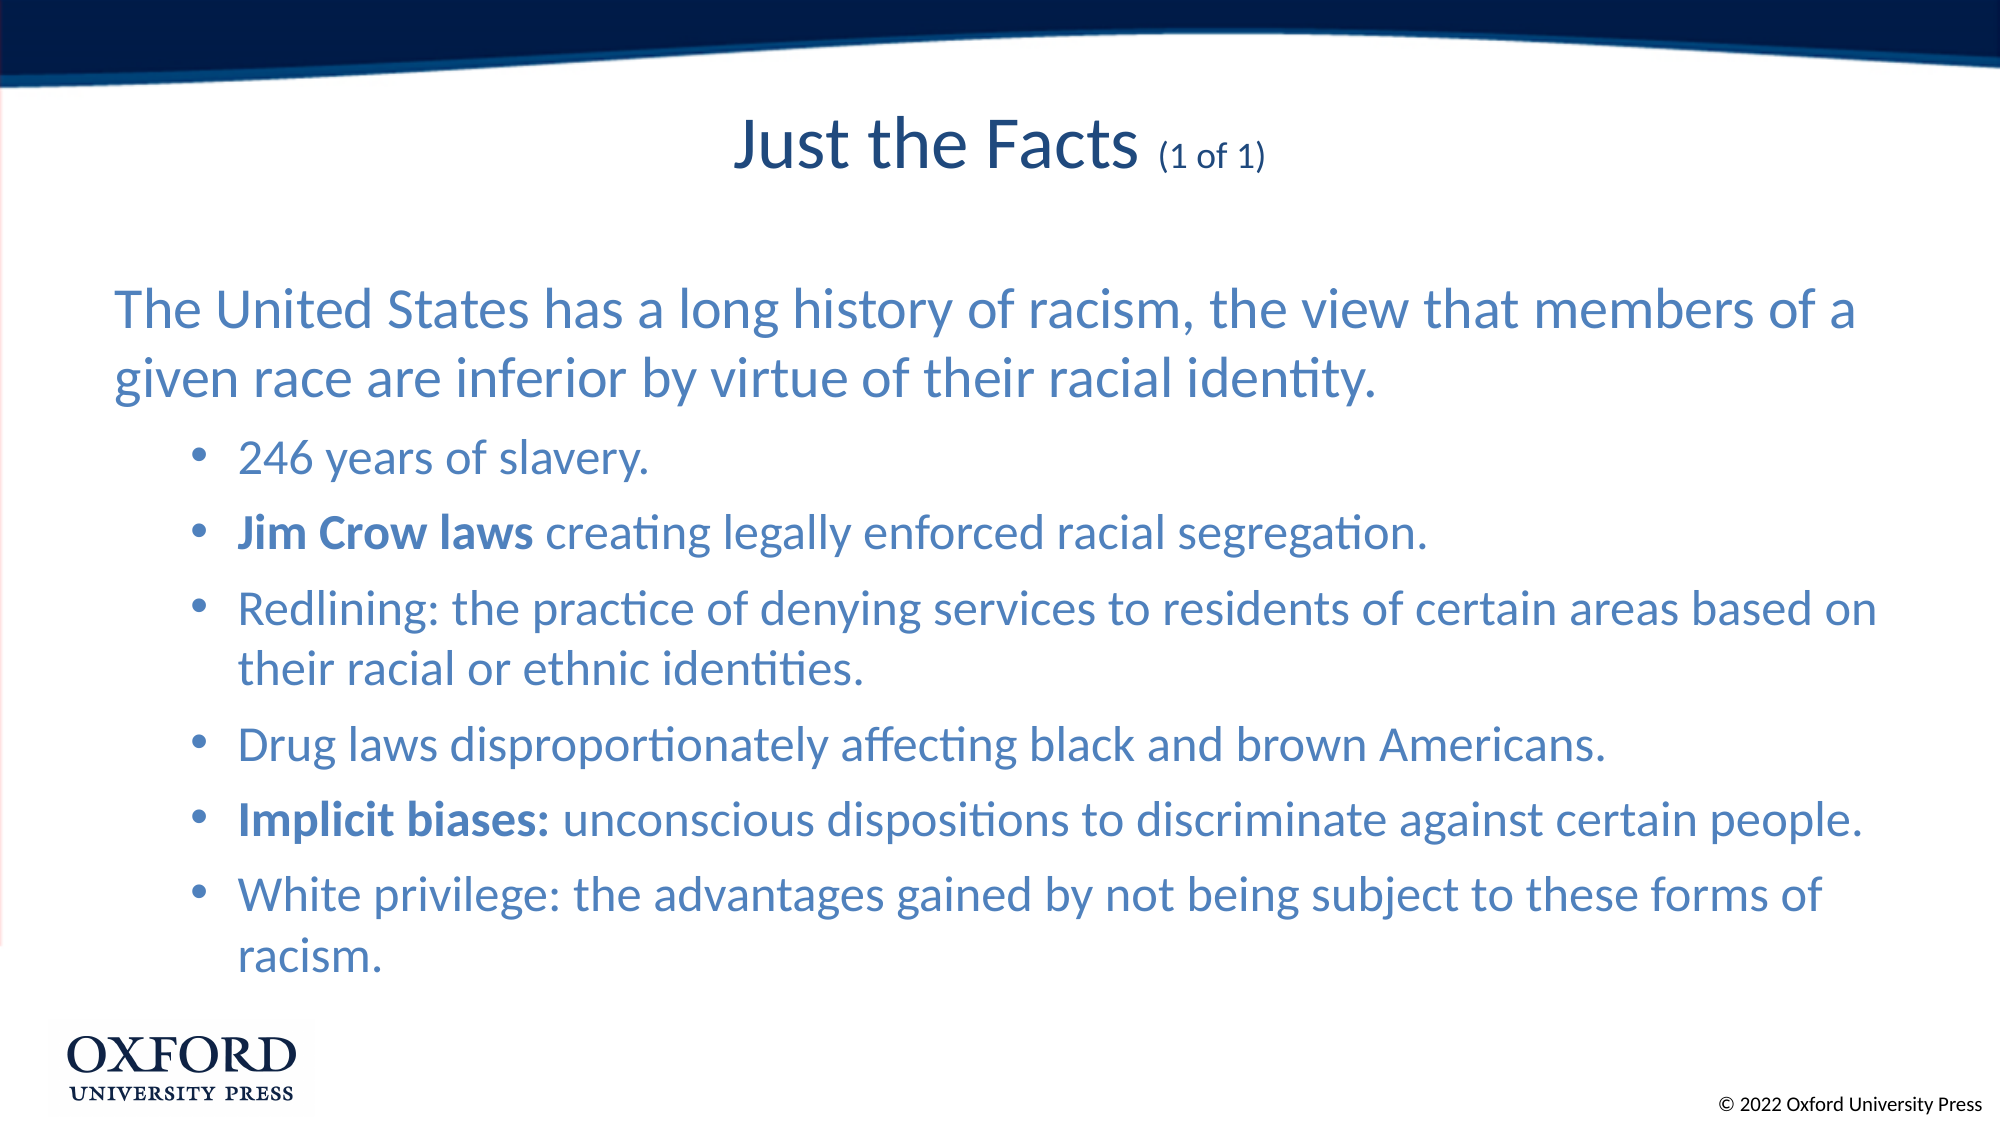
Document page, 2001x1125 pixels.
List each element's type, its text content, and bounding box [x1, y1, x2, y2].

list The United States has a long history of racism, the view that members of a given race are inferior by virtue of their racial identity. 246 years of slavery. Jim Crow laws creating legally enforced racial segregation. Redlining: the practice of denying services to residents of certain areas based on their racial or ethnic identities. Drug laws disproportionately affecting black and brown Americans. Implicit biases: unconscious dispositions to discriminate against certain people. White privilege: the advantages gained by not being subject to these forms of racism. [99, 262, 1900, 1005]
picture [0, 0, 2000, 1125]
title Just the Facts (1 of 1) [99, 45, 1900, 233]
